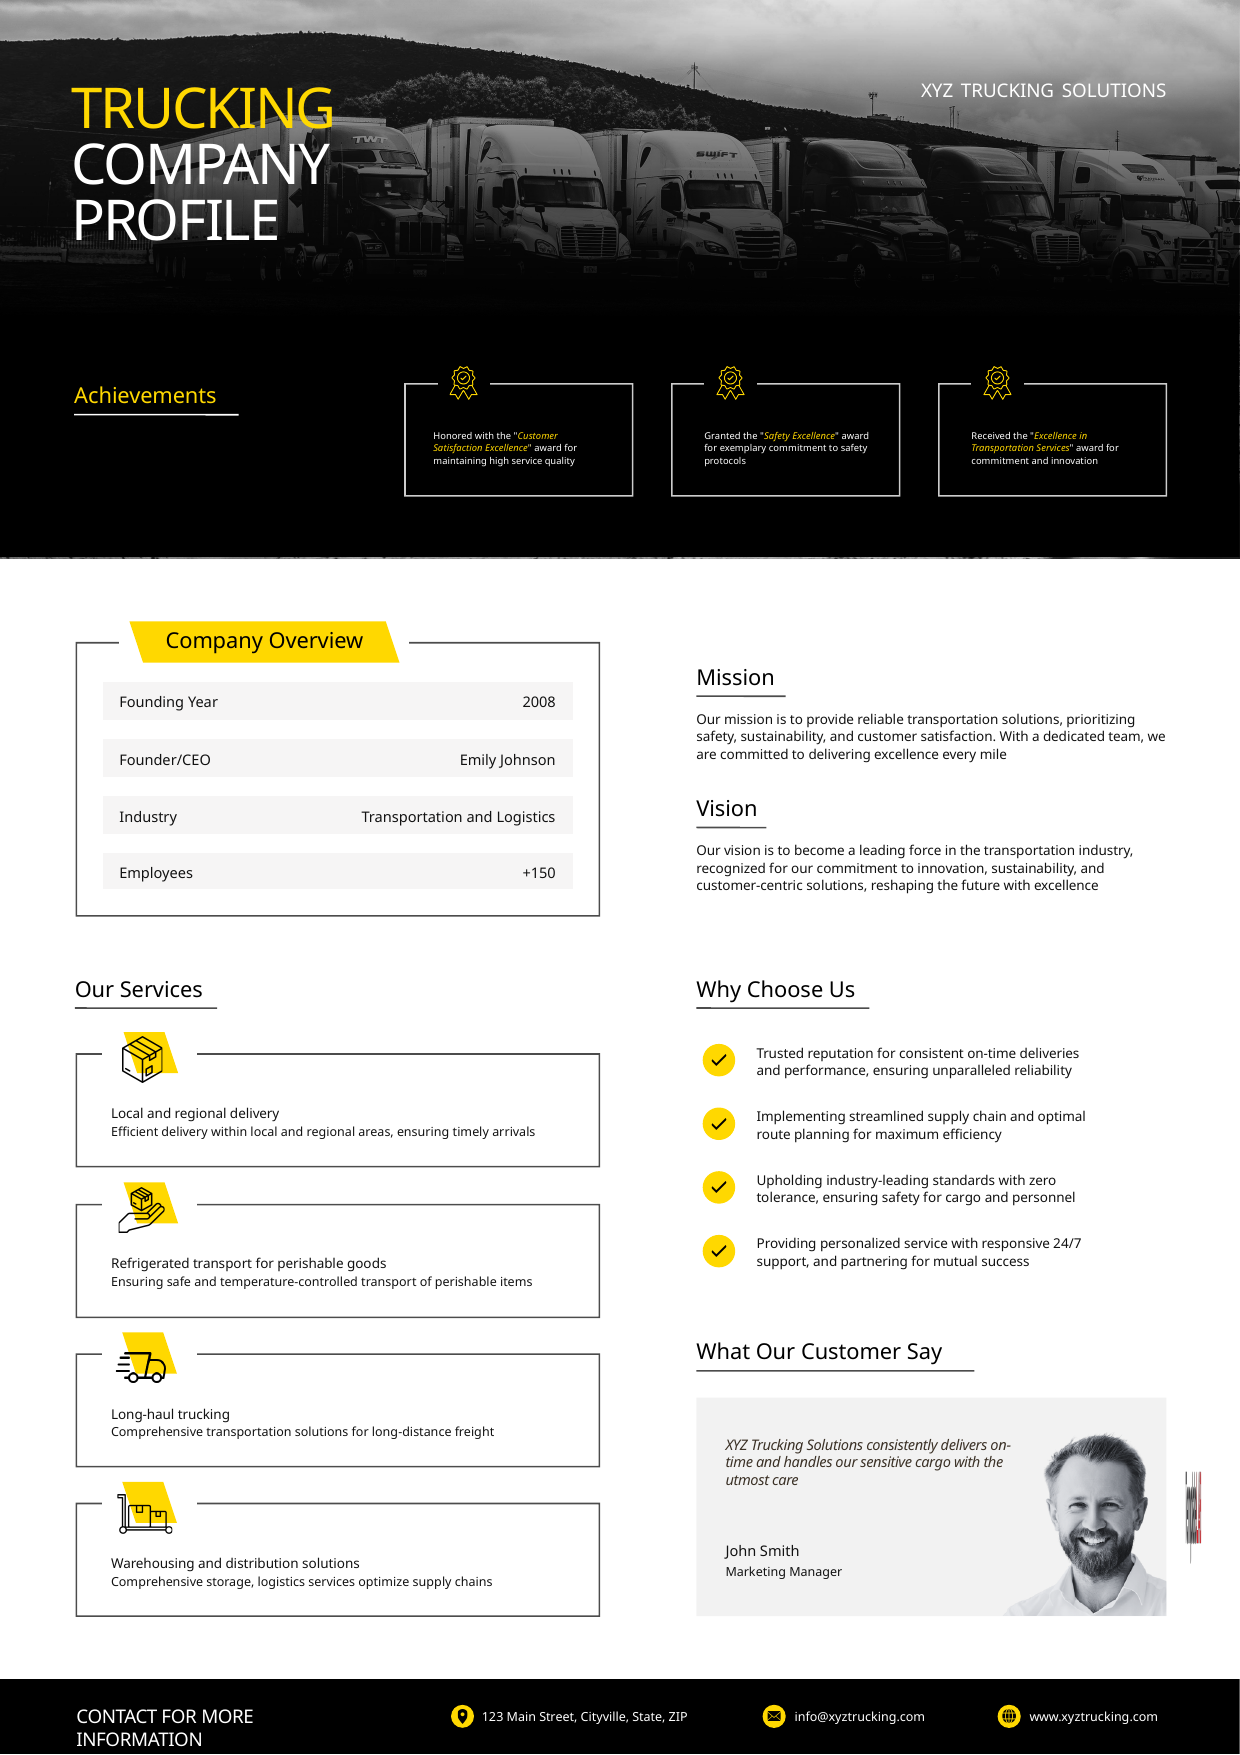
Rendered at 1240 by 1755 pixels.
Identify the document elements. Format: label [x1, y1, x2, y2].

text_box [0, 0, 1240, 1755]
